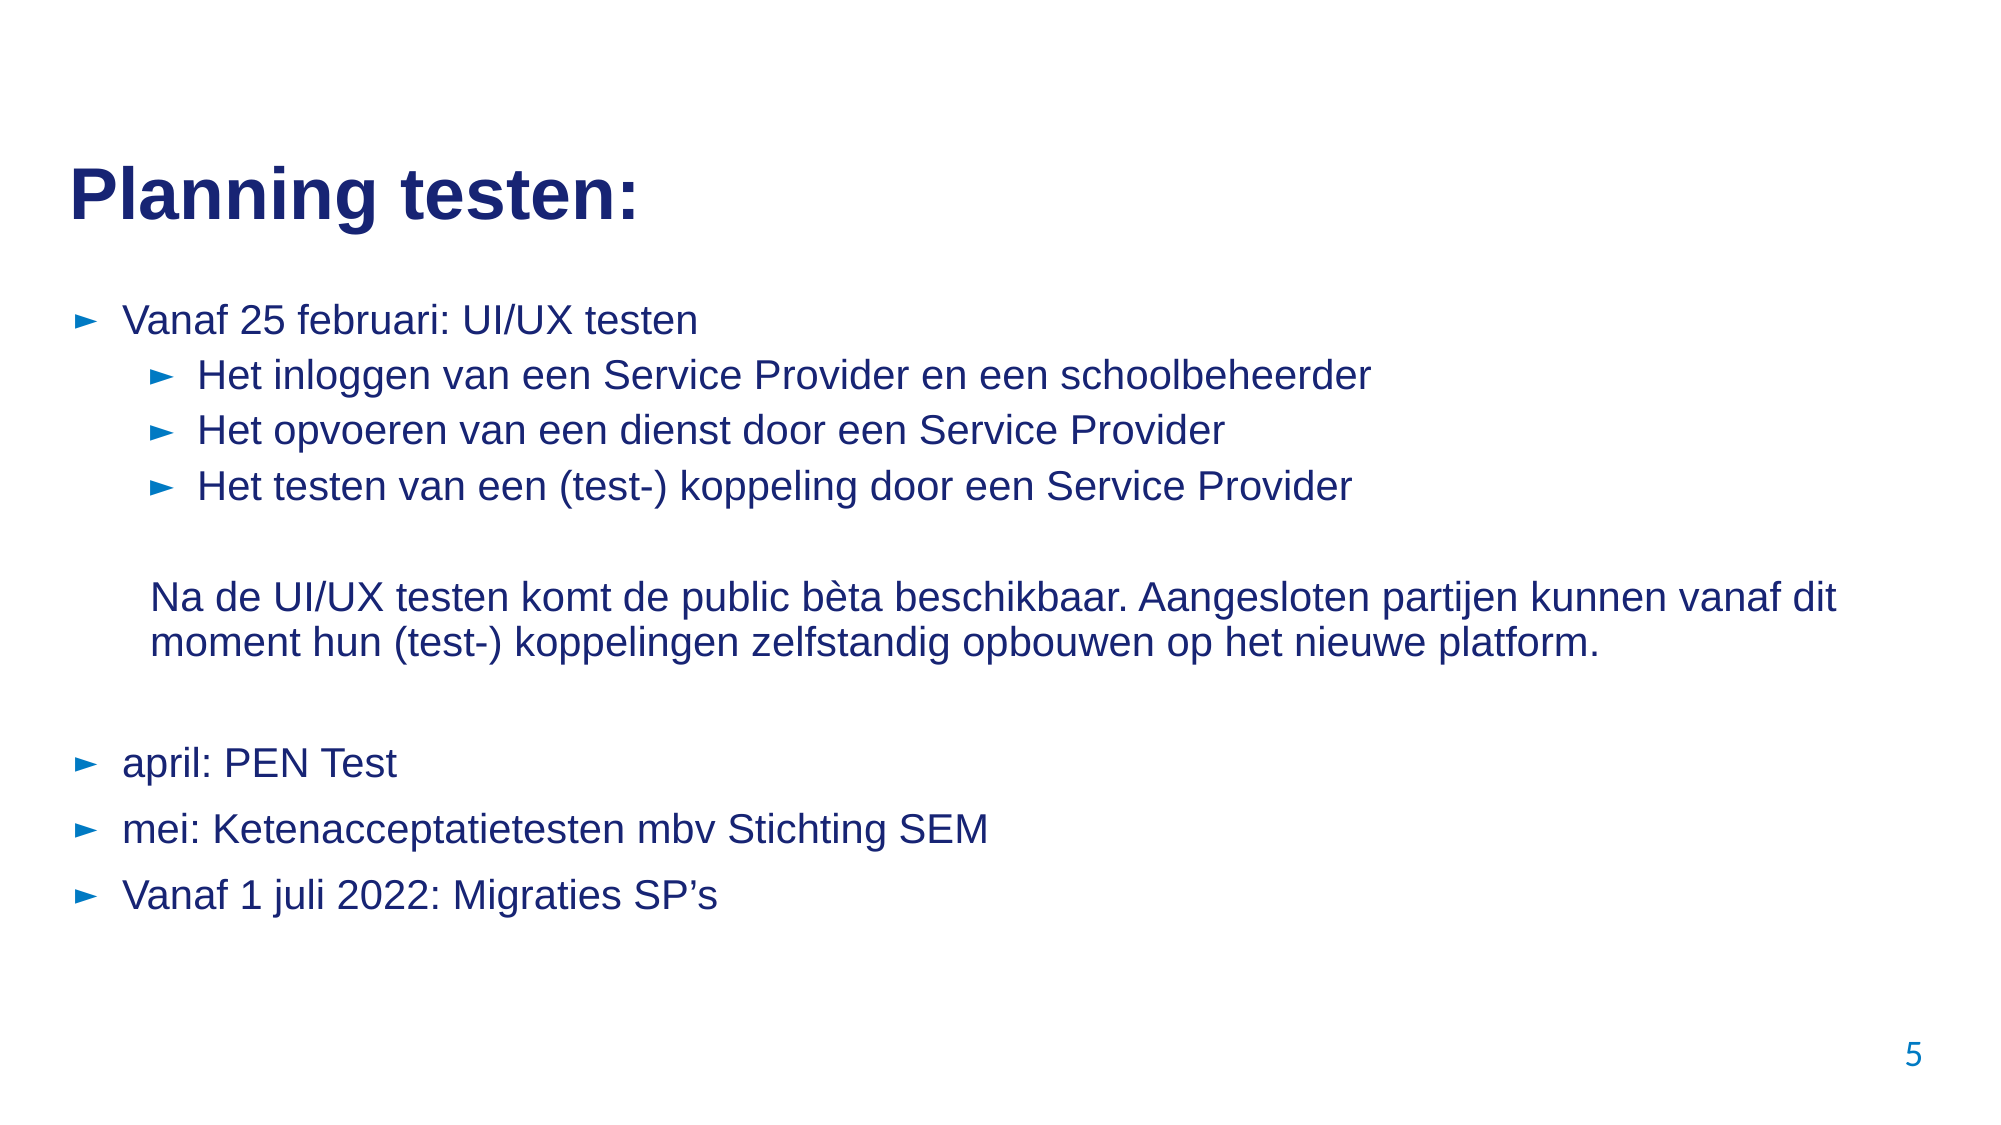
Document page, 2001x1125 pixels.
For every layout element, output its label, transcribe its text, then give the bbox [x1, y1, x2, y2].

title Planning testen: [54, 148, 1916, 244]
list Vanaf 25 februari: UI/UX testen Het inloggen van een Service Provider en een schoolbeheerder Het opvoeren van een dienst door een Service Provider Het testen van een (test-) koppeling door een Service Provider Na de UI/UX testen komt de public bèta beschikbaar. Aangesloten partijen kunnen vanaf dit moment hun (test-) koppelingen zelfstandig opbouwen op het nieuwe platform. april: PEN Test mei: Ketenacceptatietesten mbv Stichting SEM Vanaf 1 juli 2022: Migraties SP’s [60, 290, 1916, 976]
